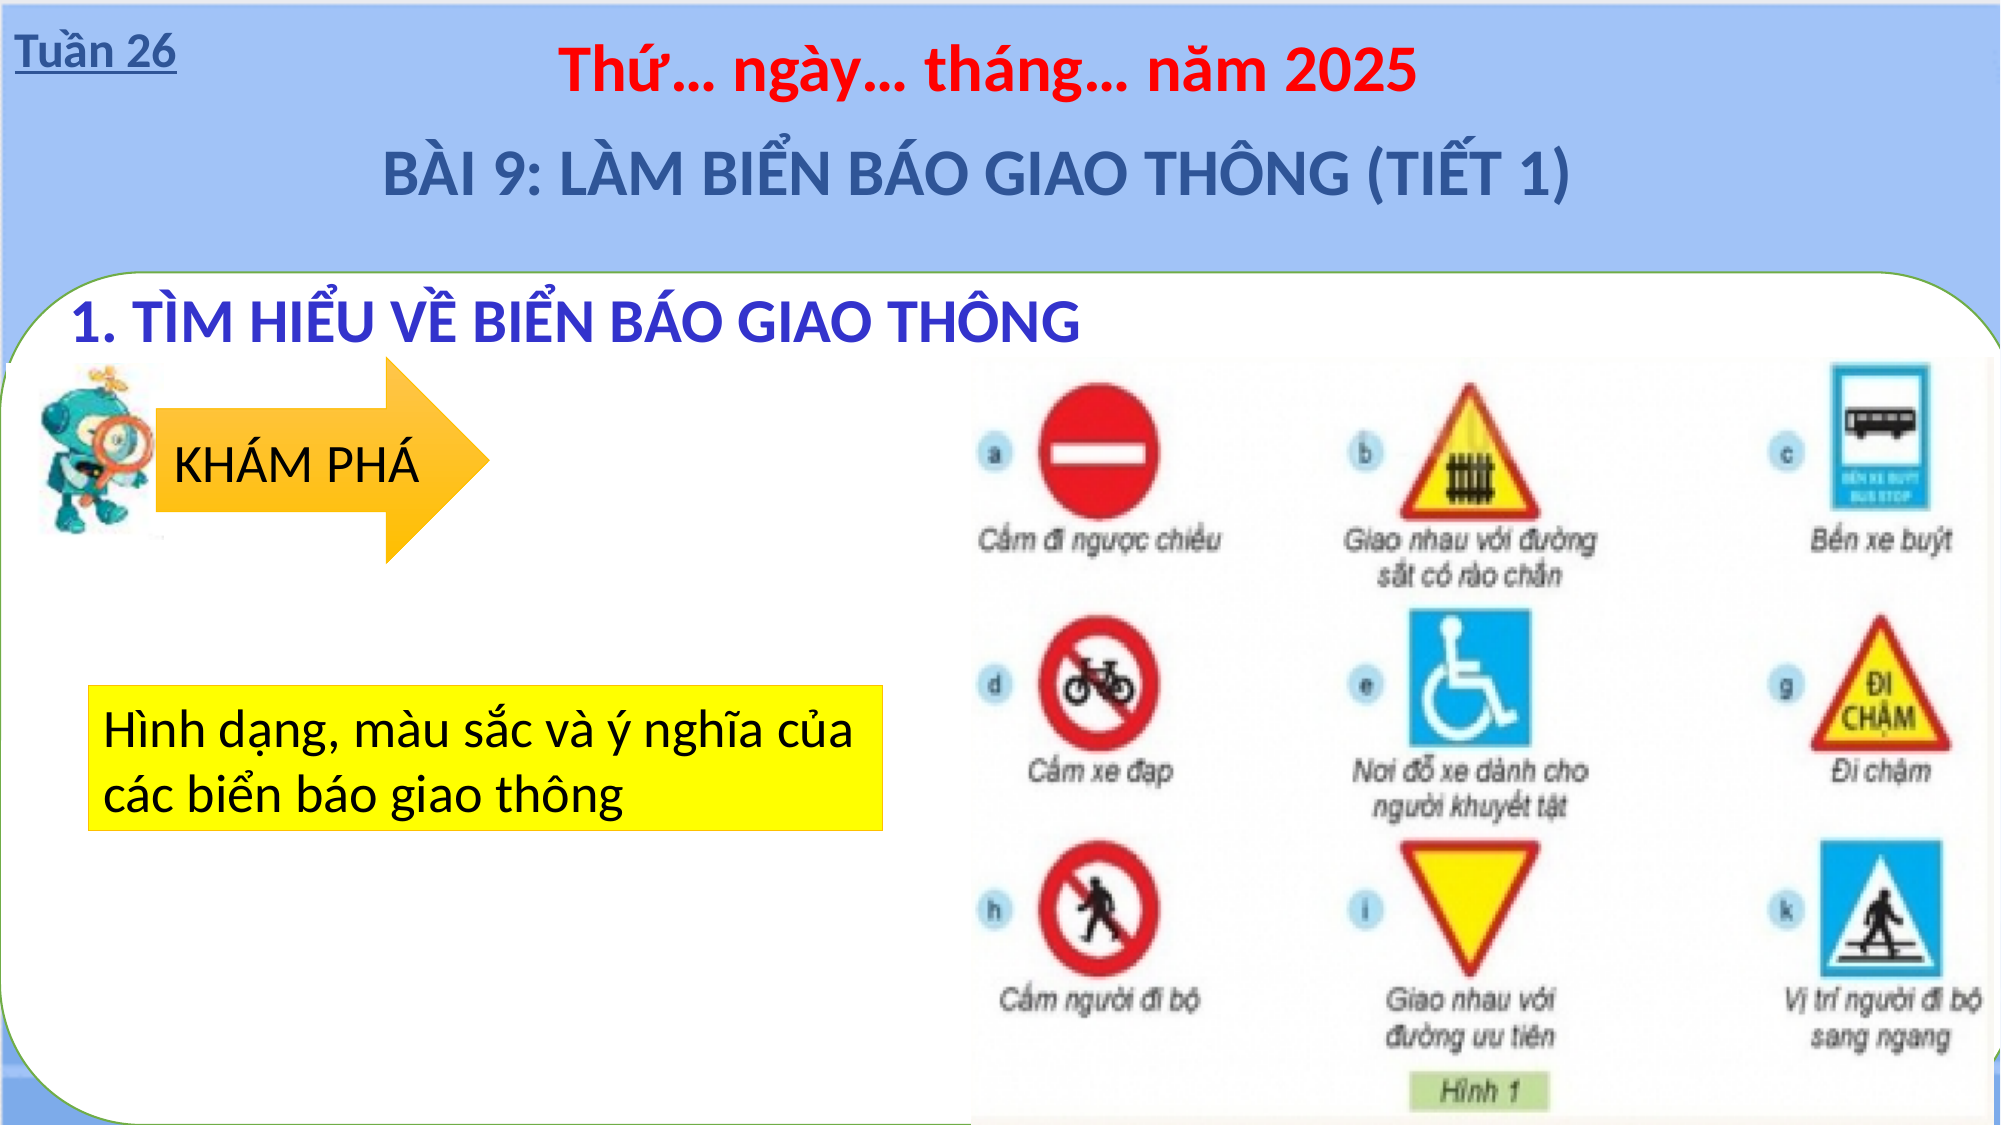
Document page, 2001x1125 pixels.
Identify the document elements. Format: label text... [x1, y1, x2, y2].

text_box BÀI 9: LÀM BIỂN BÁO GIAO THÔNG (TIẾT 1) [367, 121, 1633, 217]
text_box 1. TÌM HIỂU VỀ BIỂN BÁO GIAO THÔNG [55, 272, 1098, 362]
picture [0, 1008, 118, 1125]
text_box [127, 271, 2000, 1063]
text_box KHÁM PHÁ [164, 356, 490, 565]
text_box Tuần 26 [0, 10, 274, 86]
text_box [8, 300, 385, 408]
text_box Thứ… ngày… tháng… năm 2025 [543, 17, 1473, 112]
text_box [0, 362, 971, 1125]
text_box Hình dạng, màu sắc và ý nghĩa của các biển báo giao thông [88, 685, 883, 831]
picture [0, 0, 2001, 1125]
